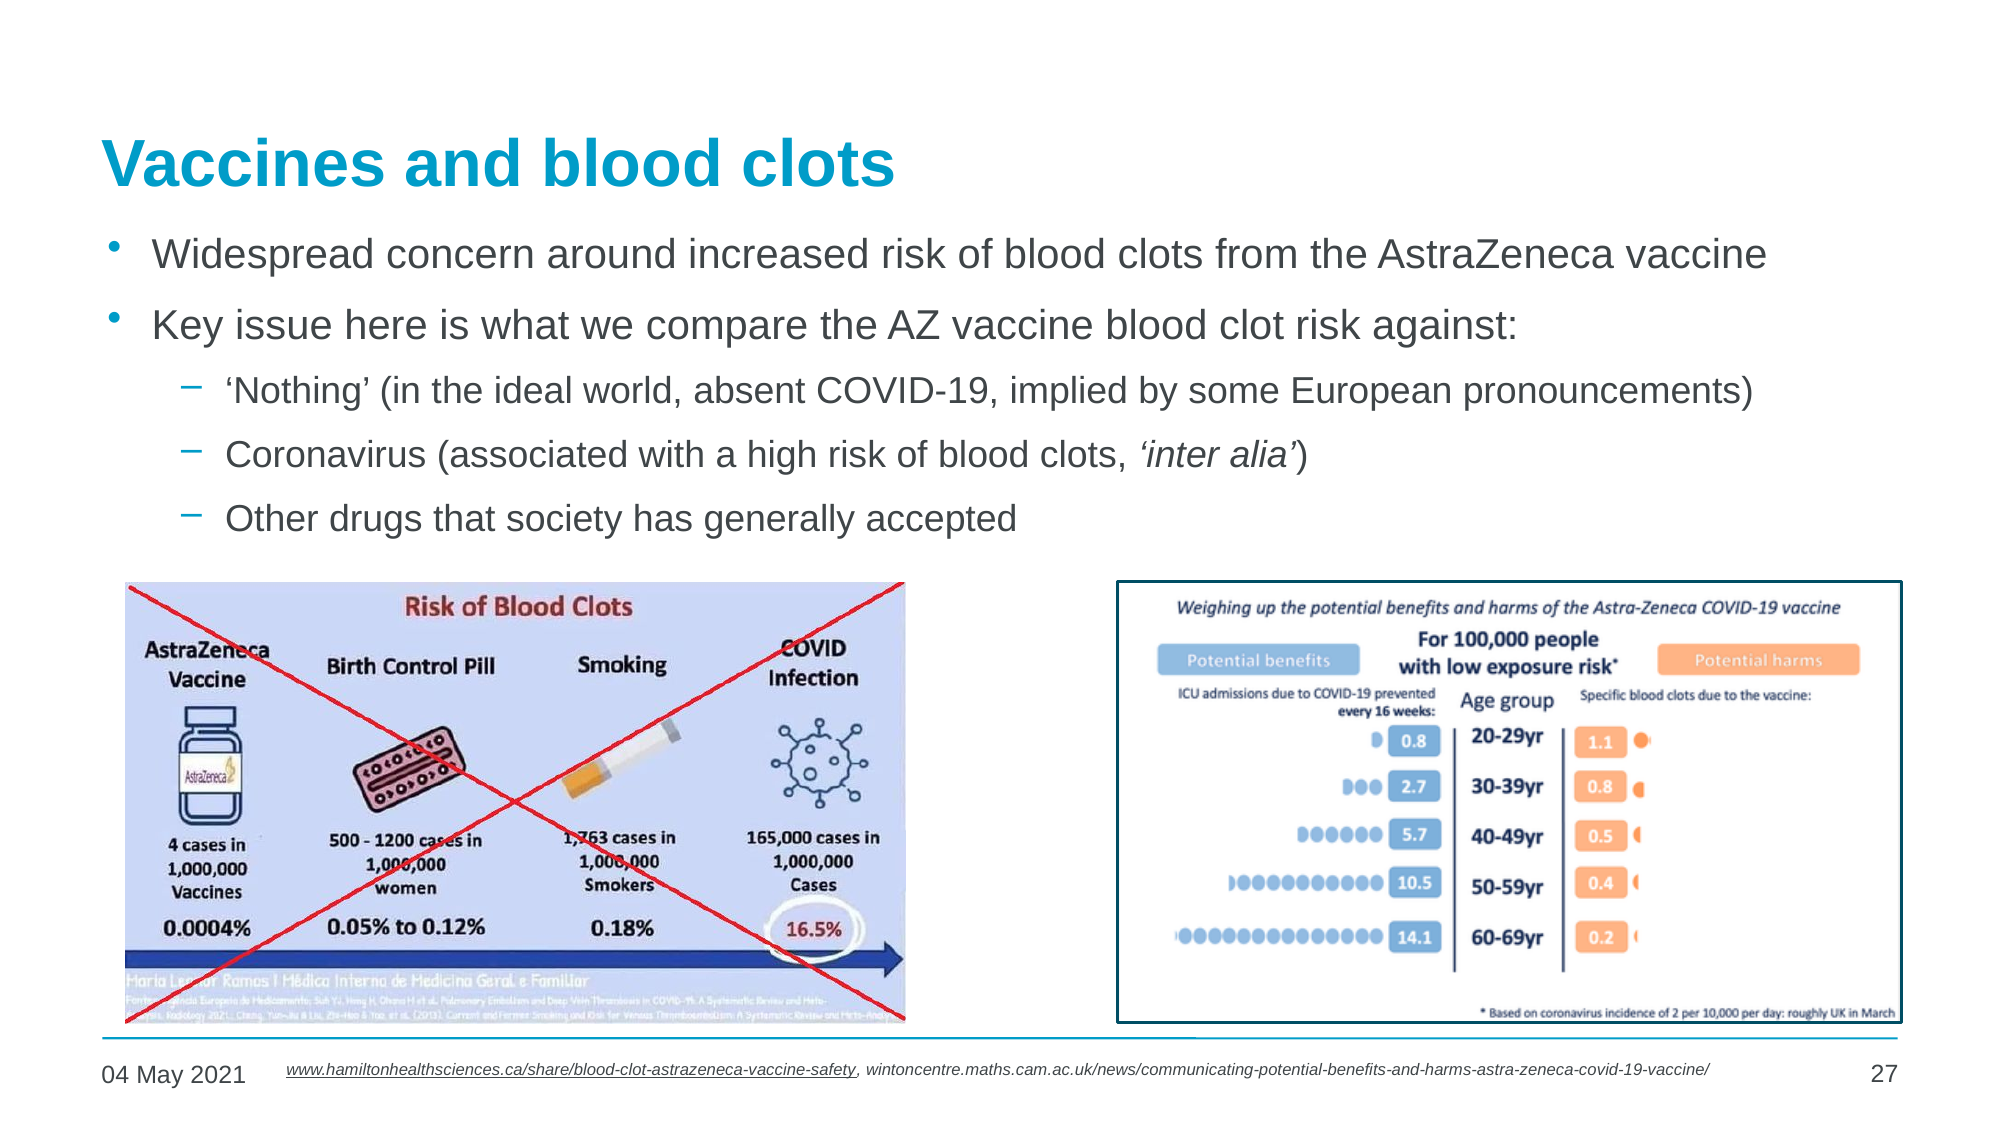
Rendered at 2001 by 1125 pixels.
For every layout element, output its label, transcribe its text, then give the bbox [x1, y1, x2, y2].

picture [125, 582, 906, 1025]
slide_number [86, 1051, 528, 1106]
title Vaccines and blood clots [86, 66, 1900, 254]
slide_number 27 [1771, 1050, 1914, 1106]
list Widespread concern around increased risk of blood clots from the AstraZeneca vaccine Key issue here is what we compare the AZ vaccine blood clot risk against: ‘Nothing’ (in the ideal world, absent COVID-19, implied by some European pronouncements) Coronavirus (associated with a high risk of blood clots, ‘inter alia’) Other drugs that society has generally accepted [92, 219, 1906, 981]
picture [1120, 584, 1899, 1020]
text_box www.hamiltonhealthsciences.ca/share/blood-clot-astrazeneca-vaccine-safety, wintoncentre.maths.cam.ac.uk/news/communicating-potential-benefits-and-harms-astra-zeneca-covid-19-vaccine/ [271, 1051, 1843, 1087]
